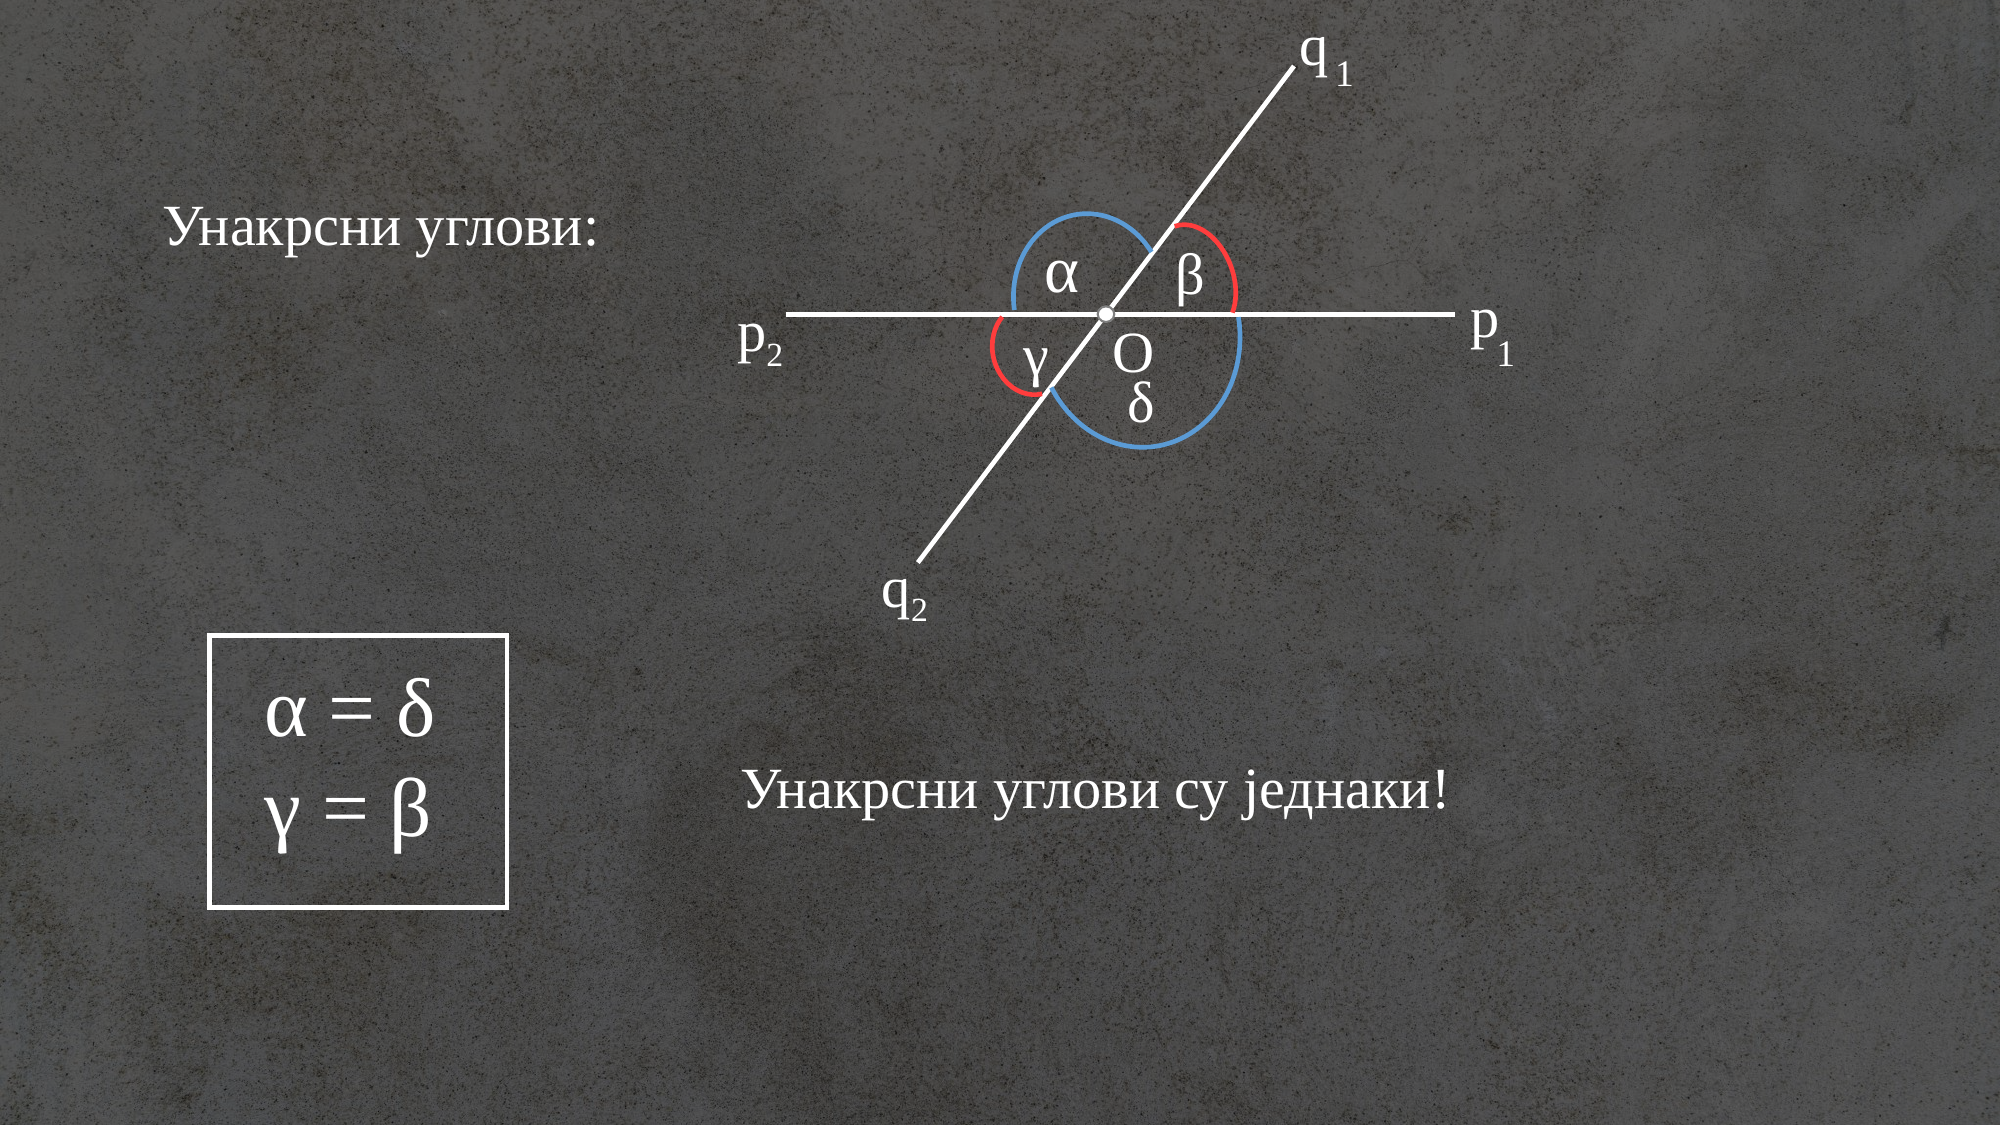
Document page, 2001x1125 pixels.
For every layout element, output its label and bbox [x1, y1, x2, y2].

text_box [917, 65, 1294, 563]
picture [0, 0, 2000, 1125]
